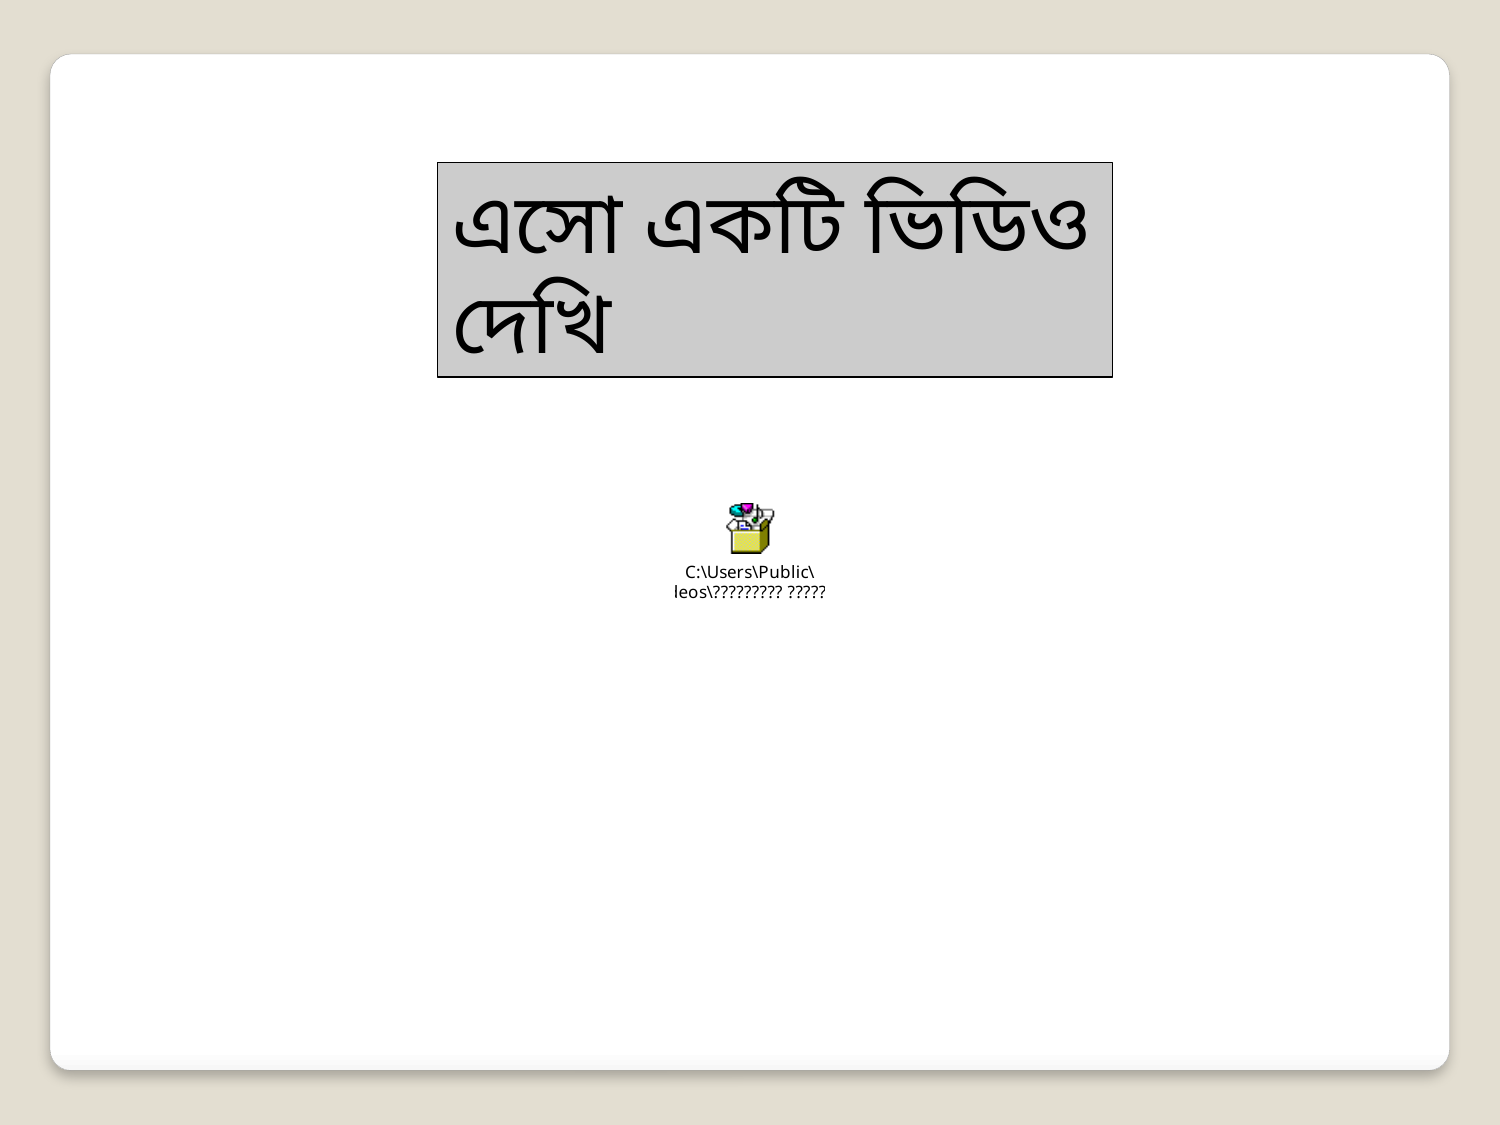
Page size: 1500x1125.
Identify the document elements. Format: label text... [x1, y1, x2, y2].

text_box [674, 503, 826, 622]
text_box এসো একটি ভিডিও দেখি [437, 162, 1113, 378]
